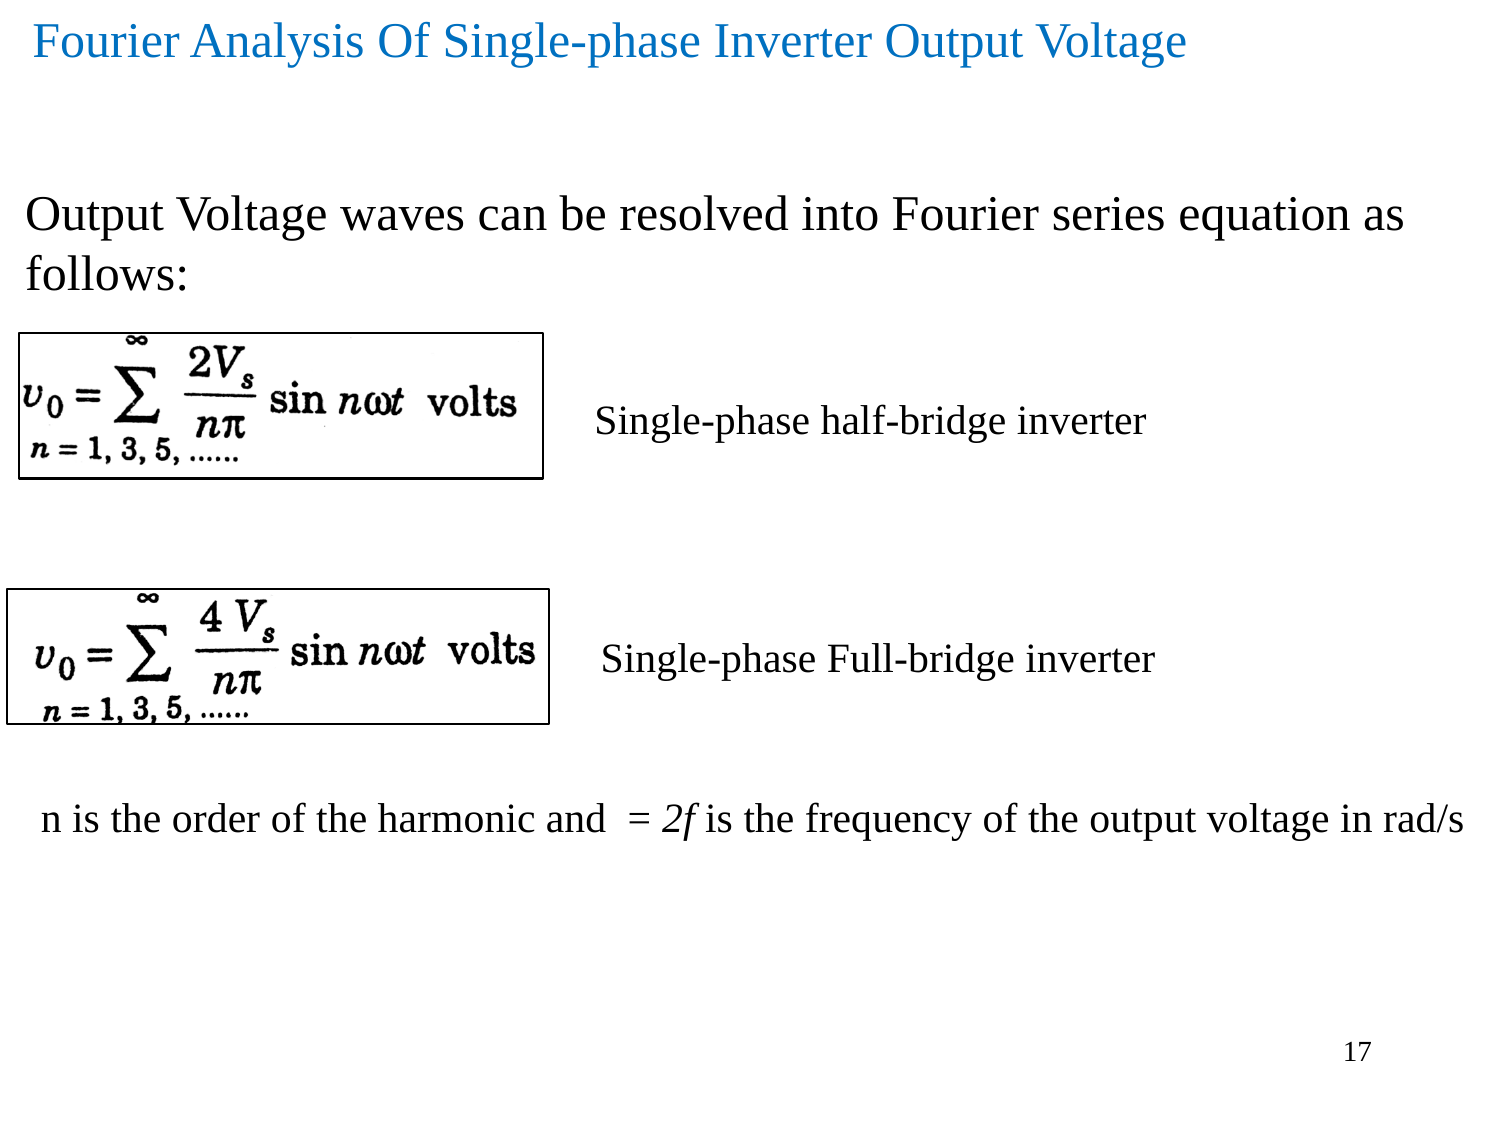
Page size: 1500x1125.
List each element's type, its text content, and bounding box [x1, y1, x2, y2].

slide_number 17 [1074, 1024, 1388, 1101]
text_box Output Voltage waves can be resolved into Fourier series equation as follows: [10, 172, 1444, 308]
text_box Single-phase Full-bridge inverter [585, 623, 1171, 689]
picture [19, 333, 542, 478]
text_box Single-phase half-bridge inverter [579, 385, 1163, 451]
text_box Fourier Analysis Of Single-phase Inverter Output Voltage [17, 0, 1483, 76]
picture [7, 589, 549, 724]
